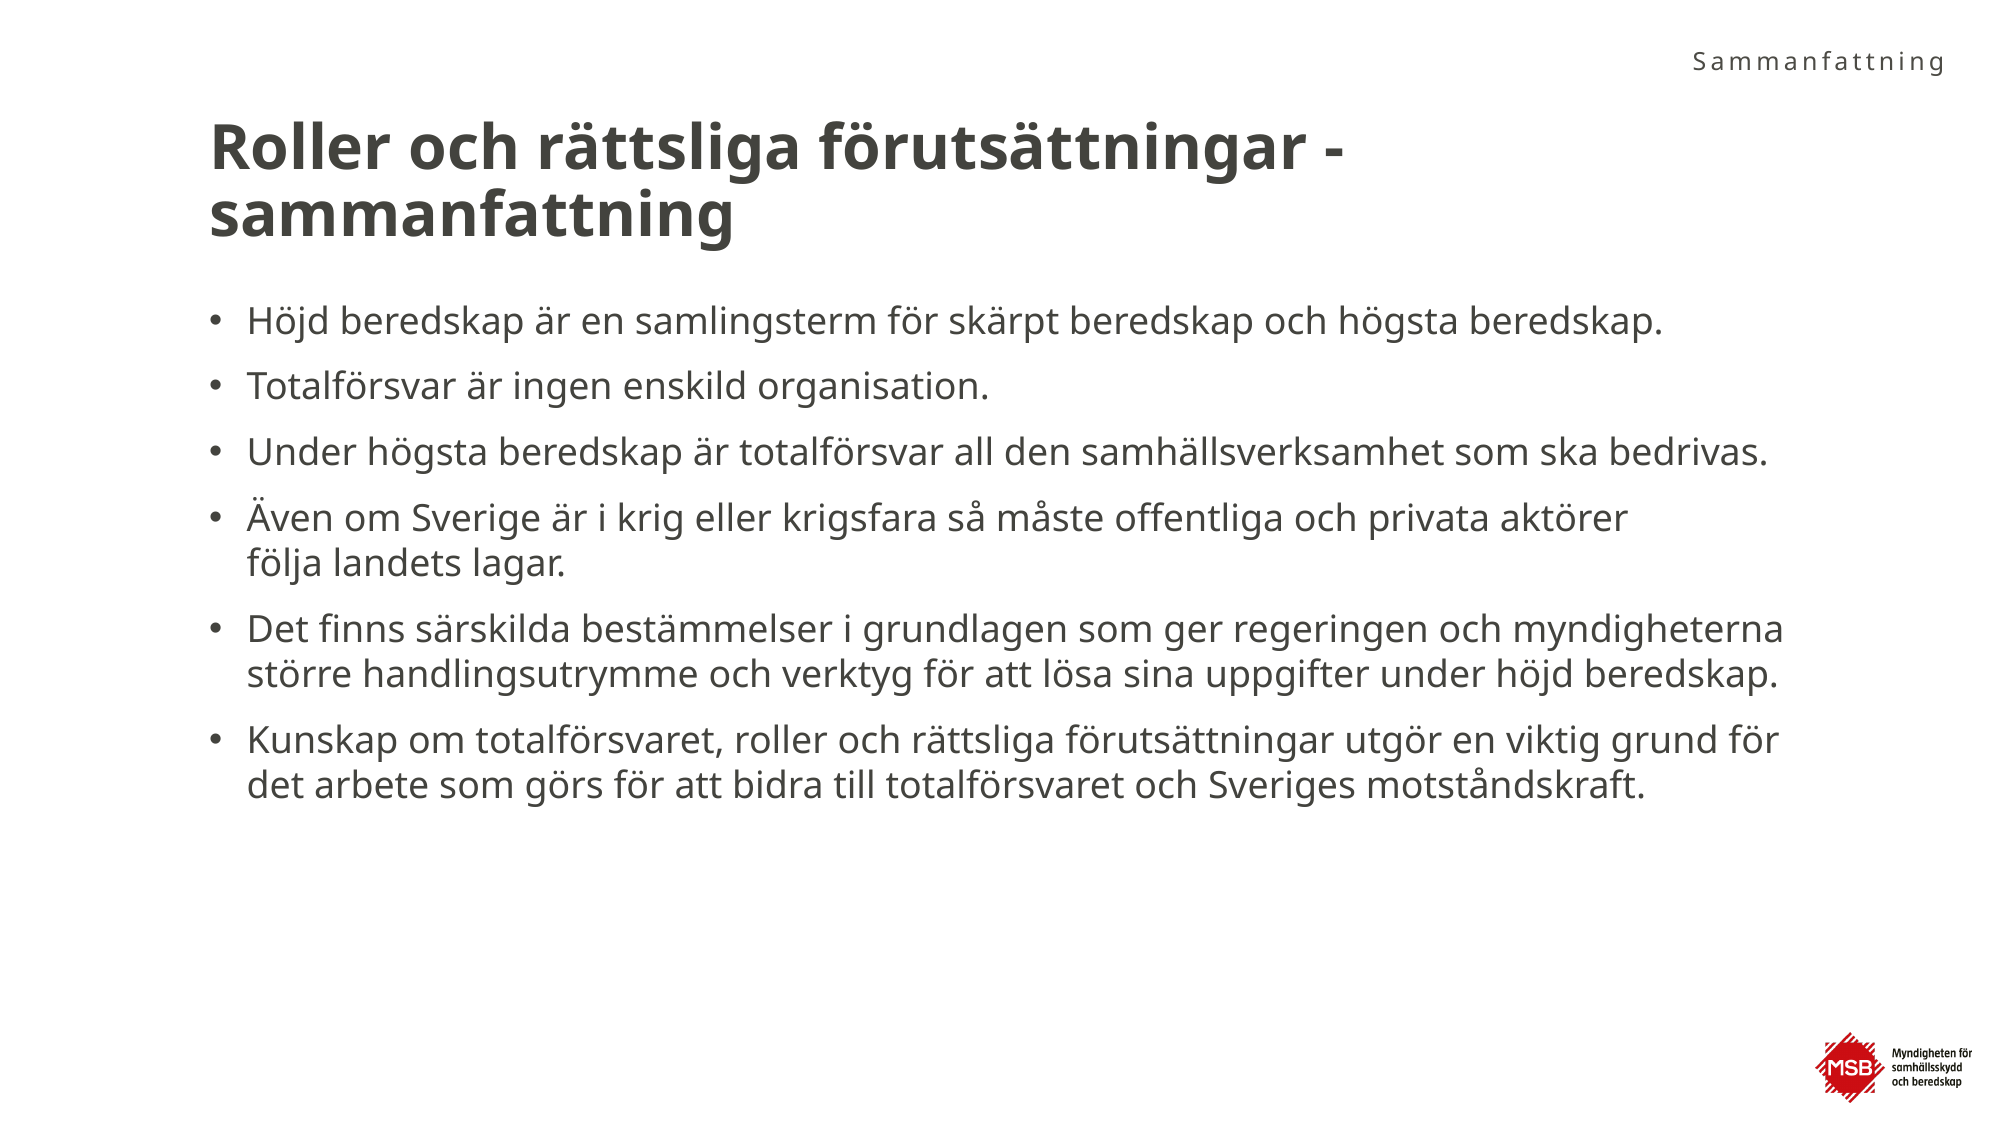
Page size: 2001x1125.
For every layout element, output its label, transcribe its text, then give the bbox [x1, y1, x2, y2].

list Sammanfattning [999, 38, 1960, 84]
title Roller och rättsliga förutsättningar - sammanfattning [194, 178, 1806, 258]
list Höjd beredskap är en samlingsterm för skärpt beredskap och högsta beredskap. Totalförsvar är ingen enskild organisation. Under högsta beredskap är totalförsvar all den samhällsverksamhet som ska bedrivas. Även om Sverige är i krig eller krigsfara så måste offentliga och privata aktörer följa landets lagar. Det finns särskilda bestämmelser i grundlagen som ger regeringen och myndigheterna större handlingsutrymme och verktyg för att lösa sina uppgifter under höjd beredskap. Kunskap om totalförsvaret, roller och rättsliga förutsättningar utgör en viktig grund för det arbete som görs för att bidra till totalförsvaret och Sveriges motståndskraft. [194, 289, 1833, 965]
picture [1815, 1032, 1972, 1103]
